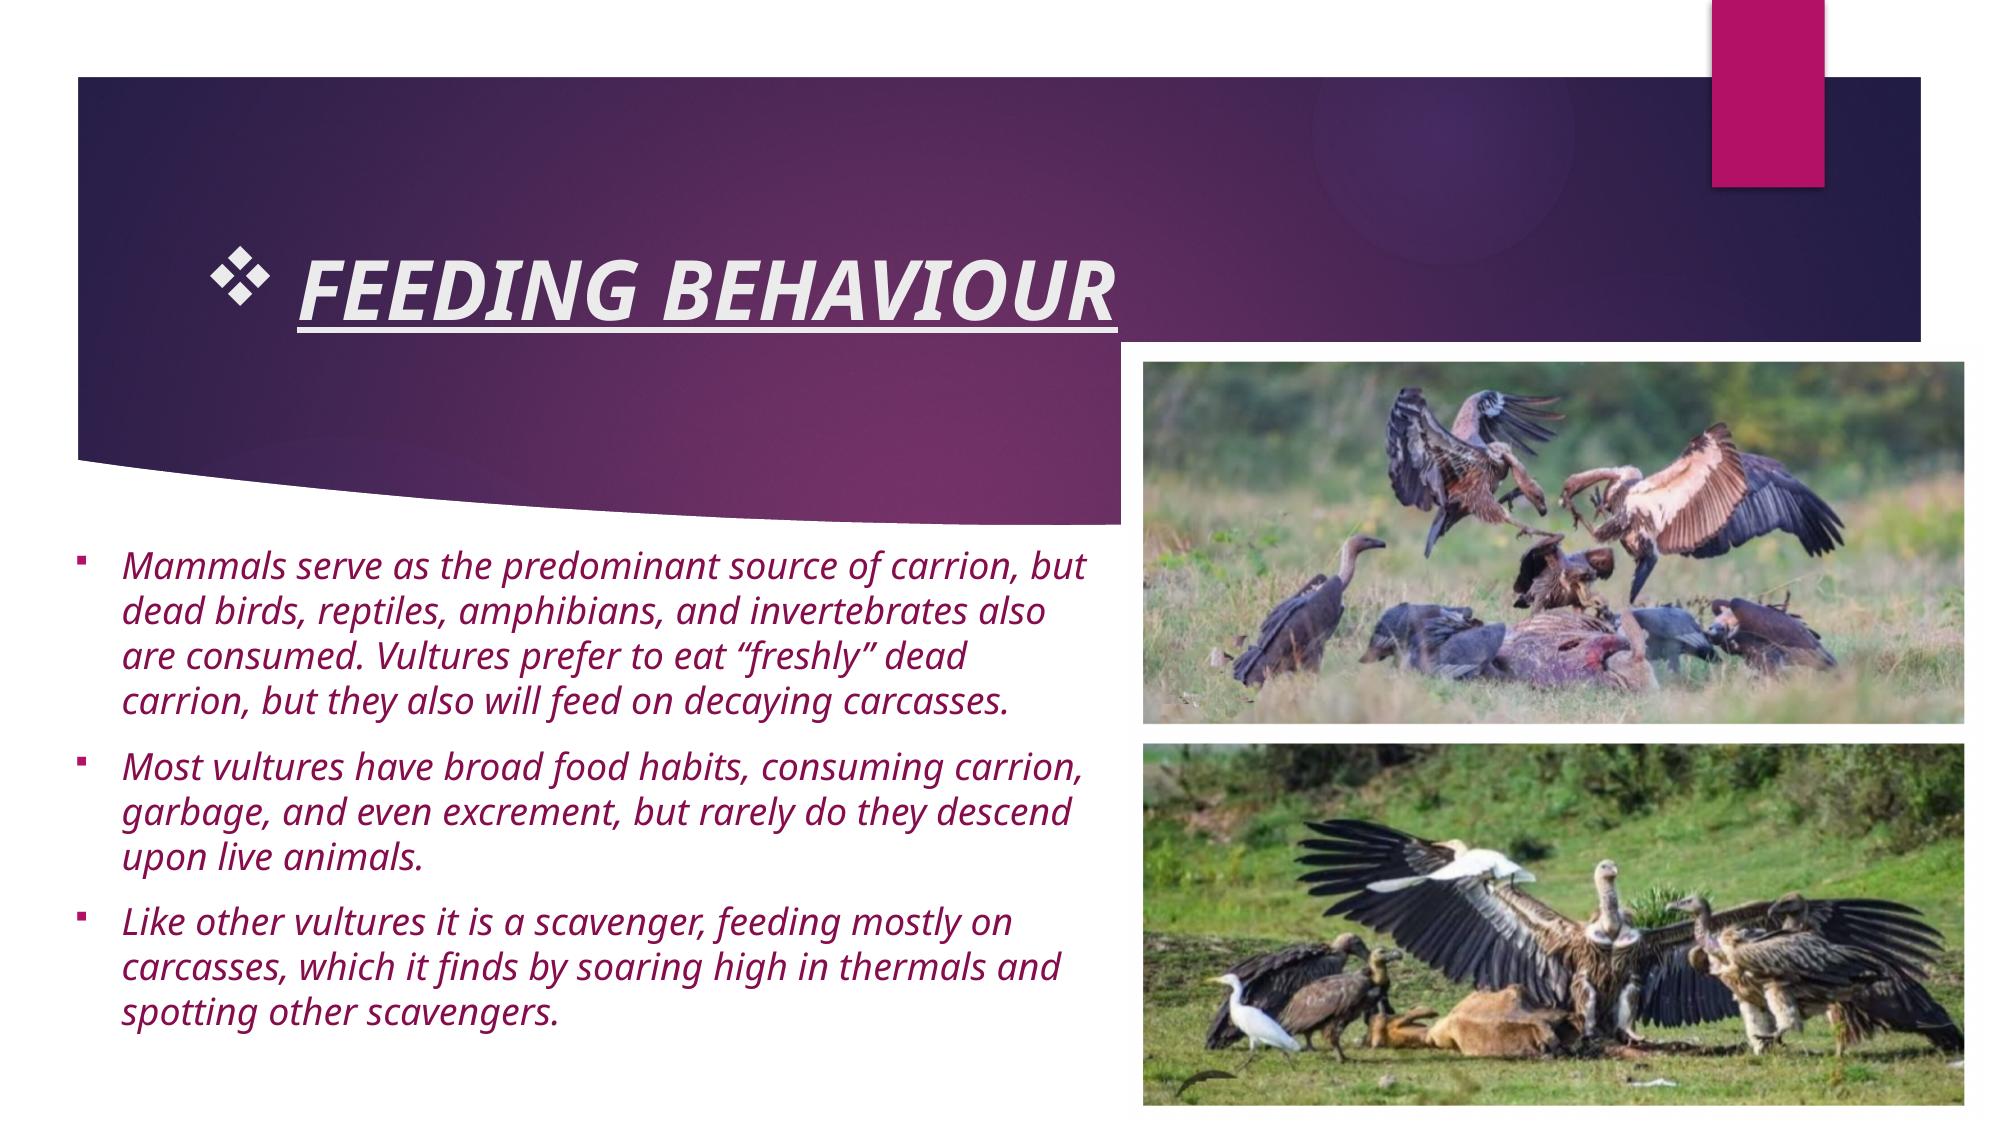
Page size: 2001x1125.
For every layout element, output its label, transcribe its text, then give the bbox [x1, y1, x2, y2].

title FEEDING BEHAVIOUR [188, 174, 1638, 400]
list Mammals serve as the predominant source of carrion, but dead birds, reptiles, amphibians, and invertebrates also are consumed. Vultures prefer to eat “freshly” dead carrion, but they also will feed on decaying carcasses. Most vultures have broad food habits, consuming carrion, garbage, and even excrement, but rarely do they descend upon live animals. Like other vultures it is a scavenger, feeding mostly on carcasses, which it finds by soaring high in thermals and spotting other scavengers. [59, 474, 1115, 1101]
picture [1121, 342, 1986, 1125]
